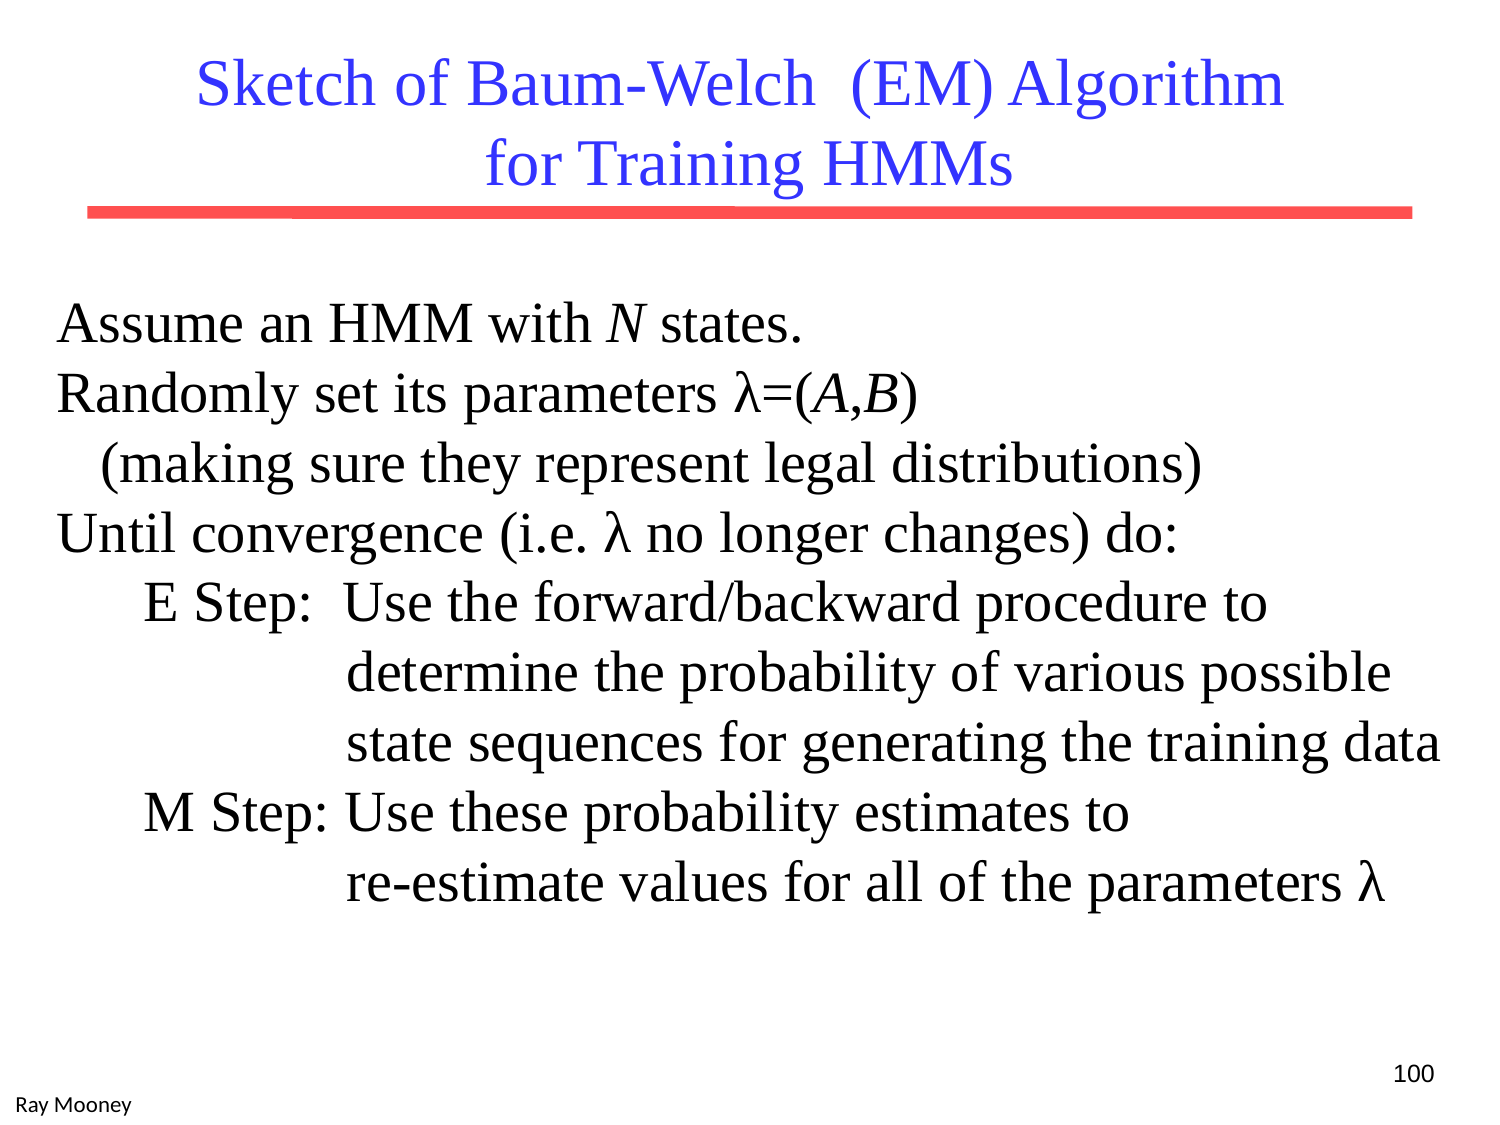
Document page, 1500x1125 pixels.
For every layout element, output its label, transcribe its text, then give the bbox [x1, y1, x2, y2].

text_box Ray Mooney [0, 1082, 148, 1125]
title Sketch of Baum-Welch (EM) Algorithm for Training HMMs [112, 37, 1388, 200]
slide_number 100 [1137, 1049, 1451, 1125]
text_box Assume an HMM with N states. Randomly set its parameters λ=(A,B) (making sure they represent legal distributions) Until convergence (i.e. λ no longer changes) do: E Step: Use the forward/backward procedure to determine the probability of various possible state sequences for generating the training data M Step: Use these probability estimates to re-estimate values for all of the parameters λ [42, 276, 1500, 922]
